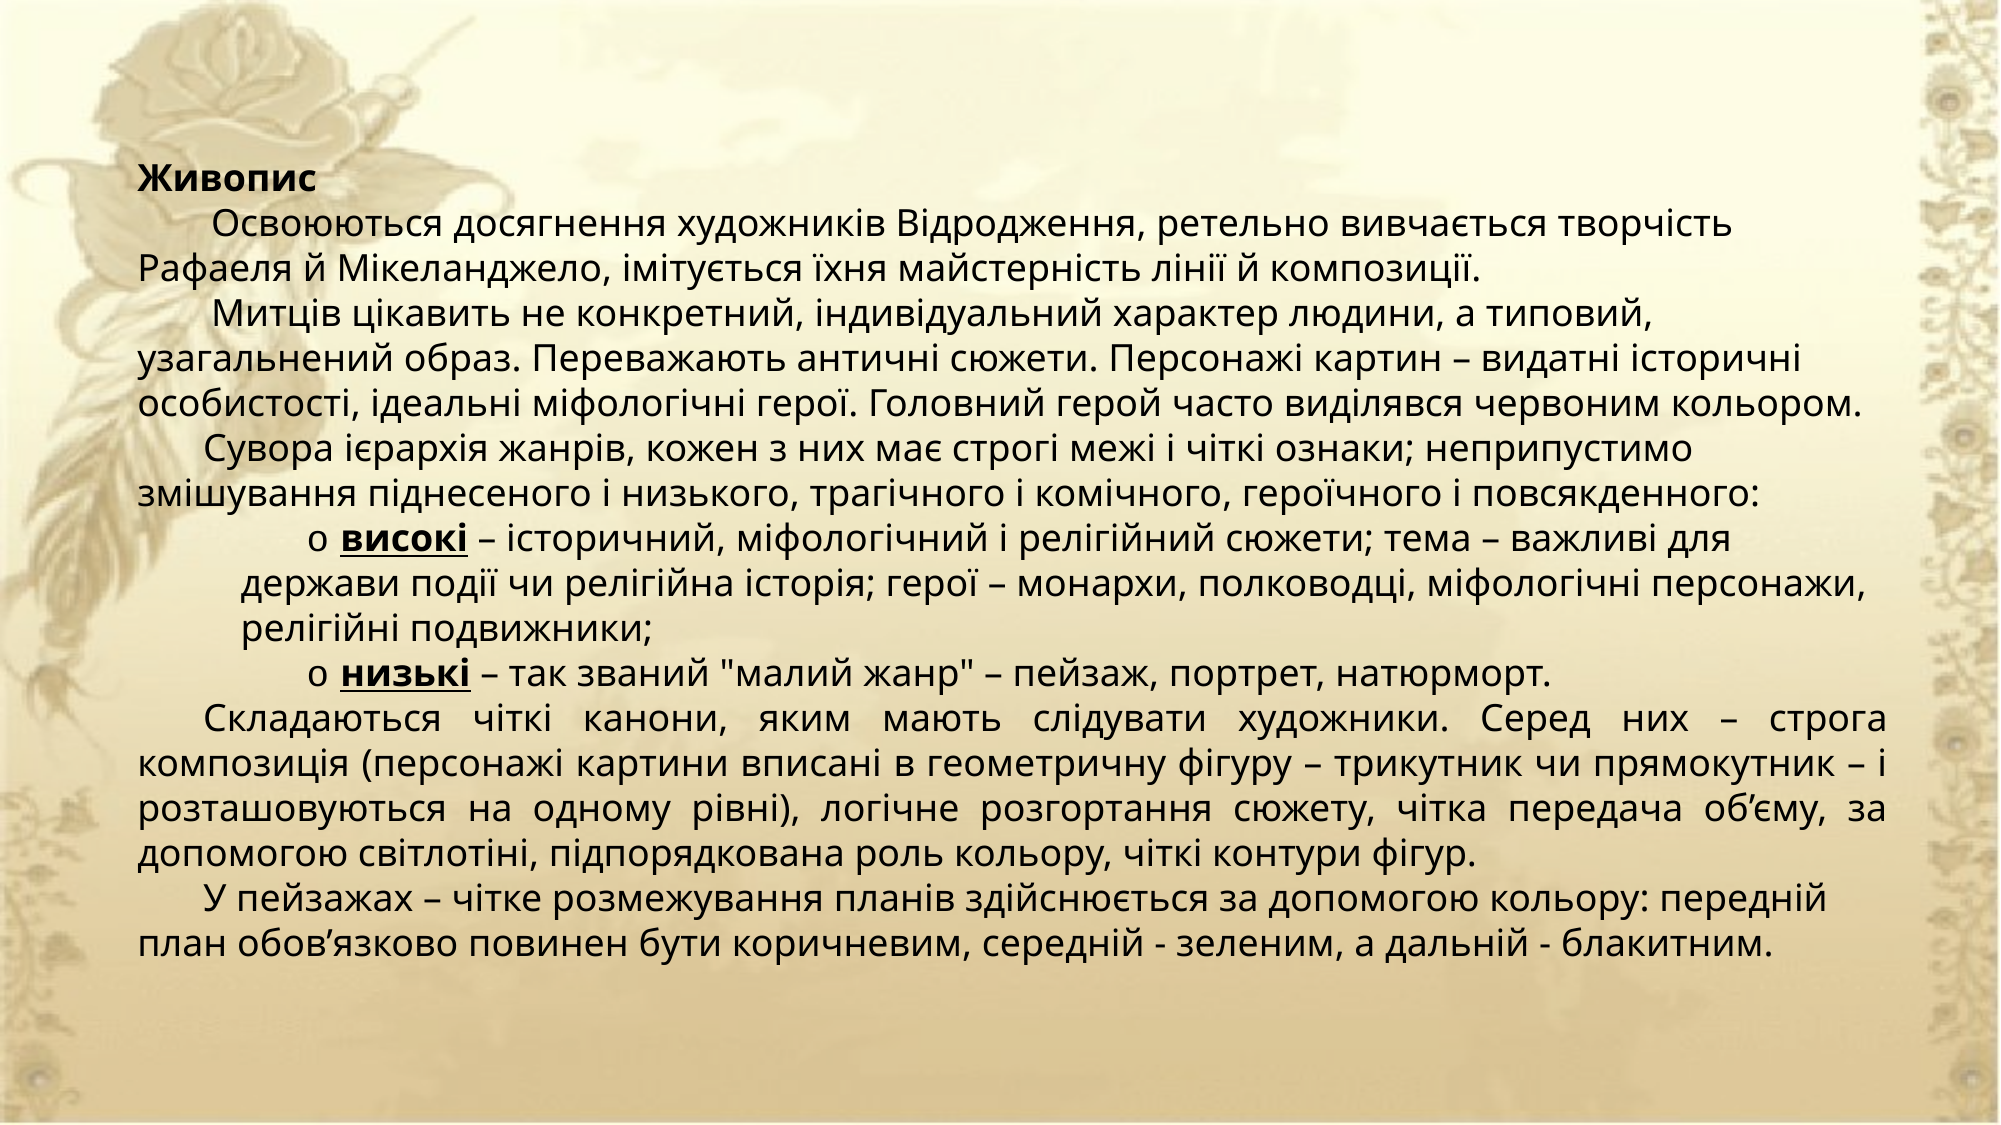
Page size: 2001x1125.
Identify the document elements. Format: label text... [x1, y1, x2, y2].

text_box Живопис Освоюються досягнення художників Відродження, ретельно вивчається творчість Рафаеля й Мікеланджело, імітується їхня майстерність лінії й композиції. Митців цікавить не конкретний, індивідуальний характер людини, а типовий, узагальнений образ. Переважають античні сюжети. Персонажі картин – видатні історичні особистості, ідеальні міфологічні герої. Головний герой часто виділявся червоним кольором. Сувора ієрархія жанрів, кожен з них має строгі межі і чіткі ознаки; неприпустимо змішування піднесеного і низького, трагічного і комічного, героїчного і повсякденного: o високі – історичний, міфологічний і релігійний сюжети; тема – важливі для держави події чи релігійна історія; герої – монархи, полководці, міфологічні персонажи, релігійні подвижники; o низькі – так званий "малий жанр" – пейзаж, портрет, натюрморт. Складаються чіткі канони, яким мають слідувати художники. Серед них – строга композиція (персонажі картини вписані в геометричну фігуру – трикутник чи прямокутник – і розташовуються на одному рівні), логічне розгортання сюжету, чітка передача об’єму, за допомогою світлотіні, підпорядкована роль кольору, чіткі контури фігур. У пейзажах – чітке розмежування планів здійснюється за допомогою кольору: передній план обов’язково повинен бути коричневим, середній - зеленим, а дальній - блакитним. [122, 146, 1904, 972]
